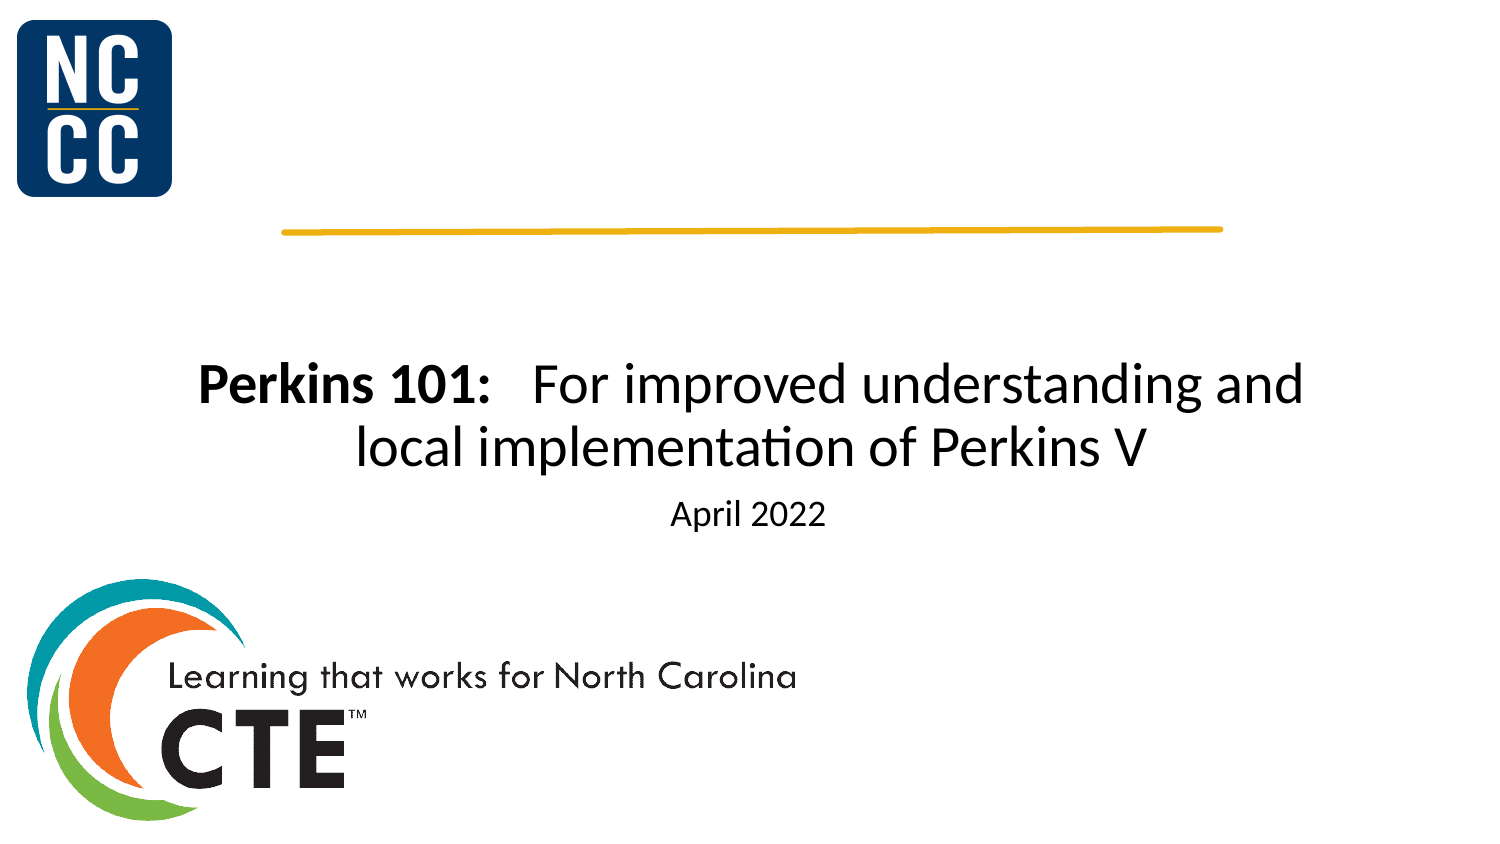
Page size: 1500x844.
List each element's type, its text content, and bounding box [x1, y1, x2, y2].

picture [27, 579, 796, 821]
title Perkins 101: For improved understanding and local implementation of Perkins V [150, 301, 1354, 487]
picture [17, 20, 172, 197]
text_box April 2022 [146, 481, 1350, 542]
